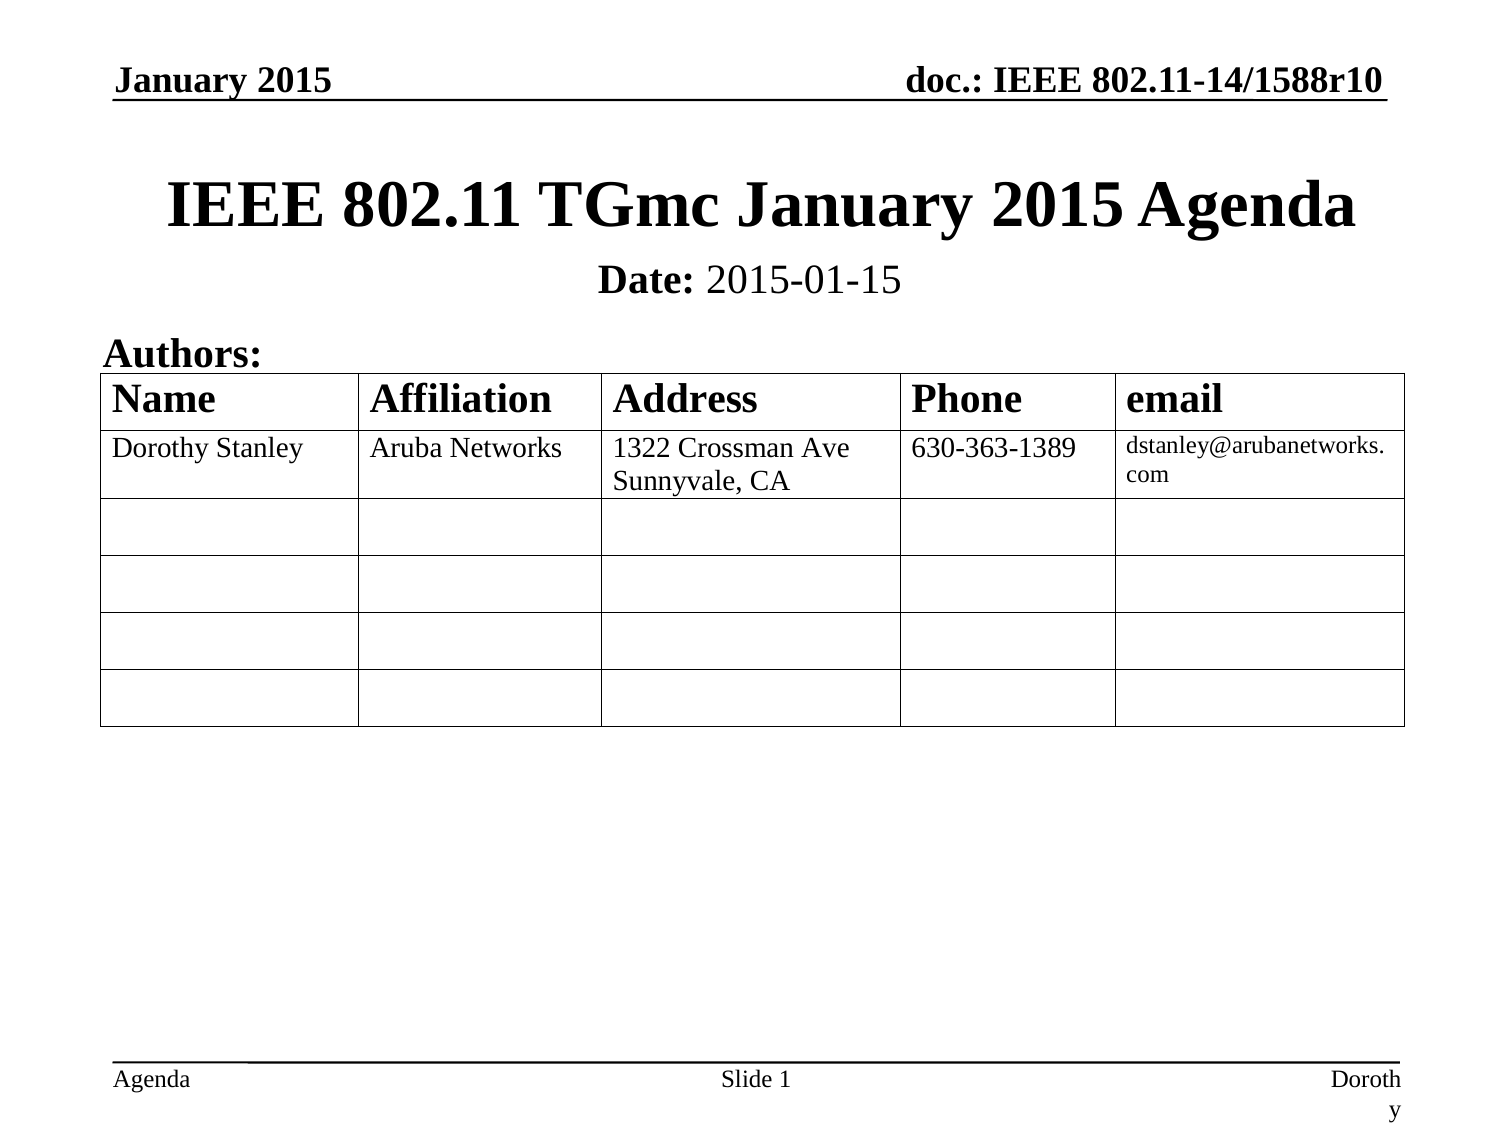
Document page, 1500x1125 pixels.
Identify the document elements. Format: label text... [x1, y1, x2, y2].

text_box Authors: [87, 318, 325, 371]
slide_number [114, 54, 425, 100]
list Date: 2015-01-15 [112, 249, 1388, 313]
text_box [84, 372, 1436, 787]
slide_number Slide 1 [712, 1062, 800, 1093]
title IEEE 802.11 TGmc January 2015 Agenda [112, 112, 1413, 288]
footer Dorothy Stanley, Aruba Networks [1325, 1062, 1402, 1093]
